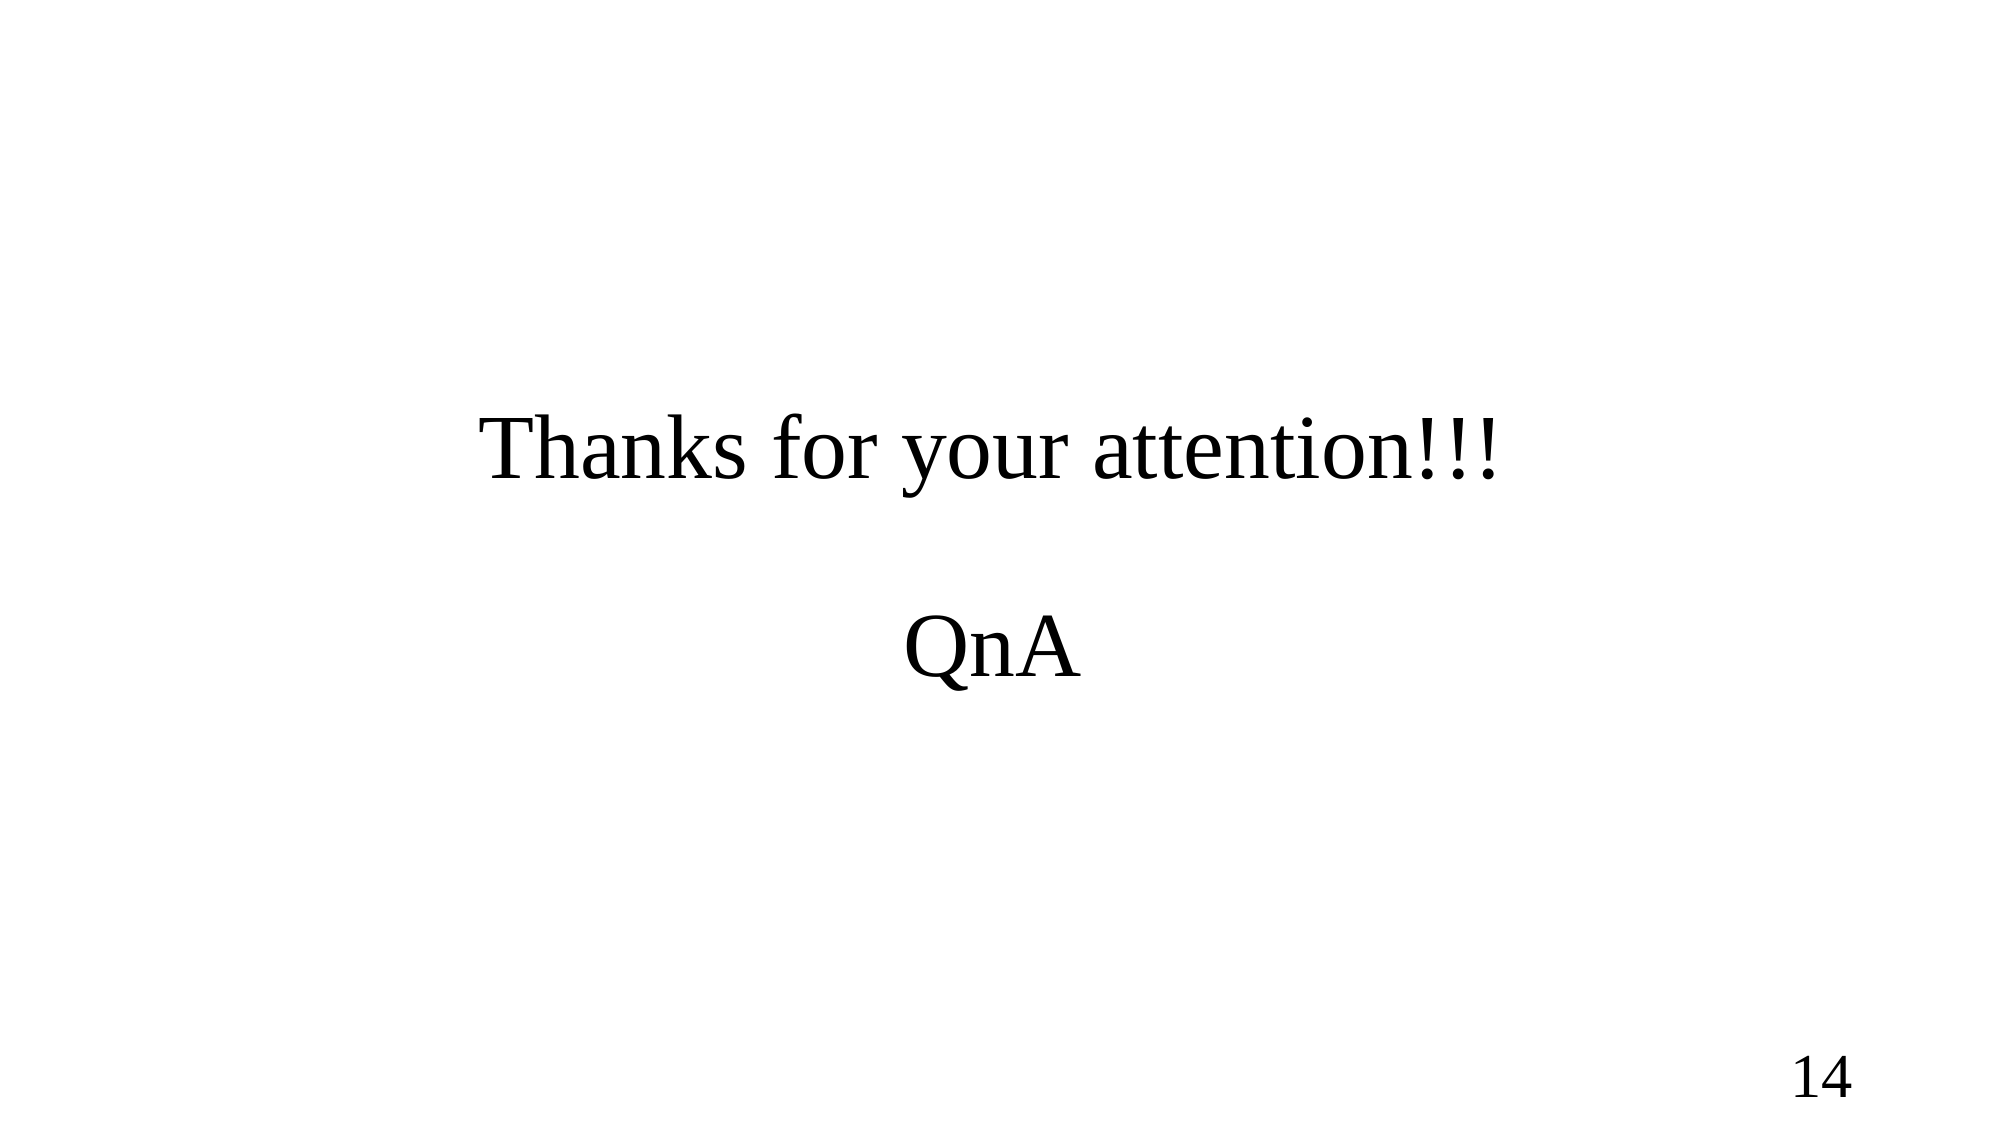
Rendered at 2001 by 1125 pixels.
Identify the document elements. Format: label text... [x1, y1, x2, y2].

title Thanks for your attention!!! QnA [129, 294, 1855, 912]
slide_number 14 [1412, 1042, 1868, 1103]
